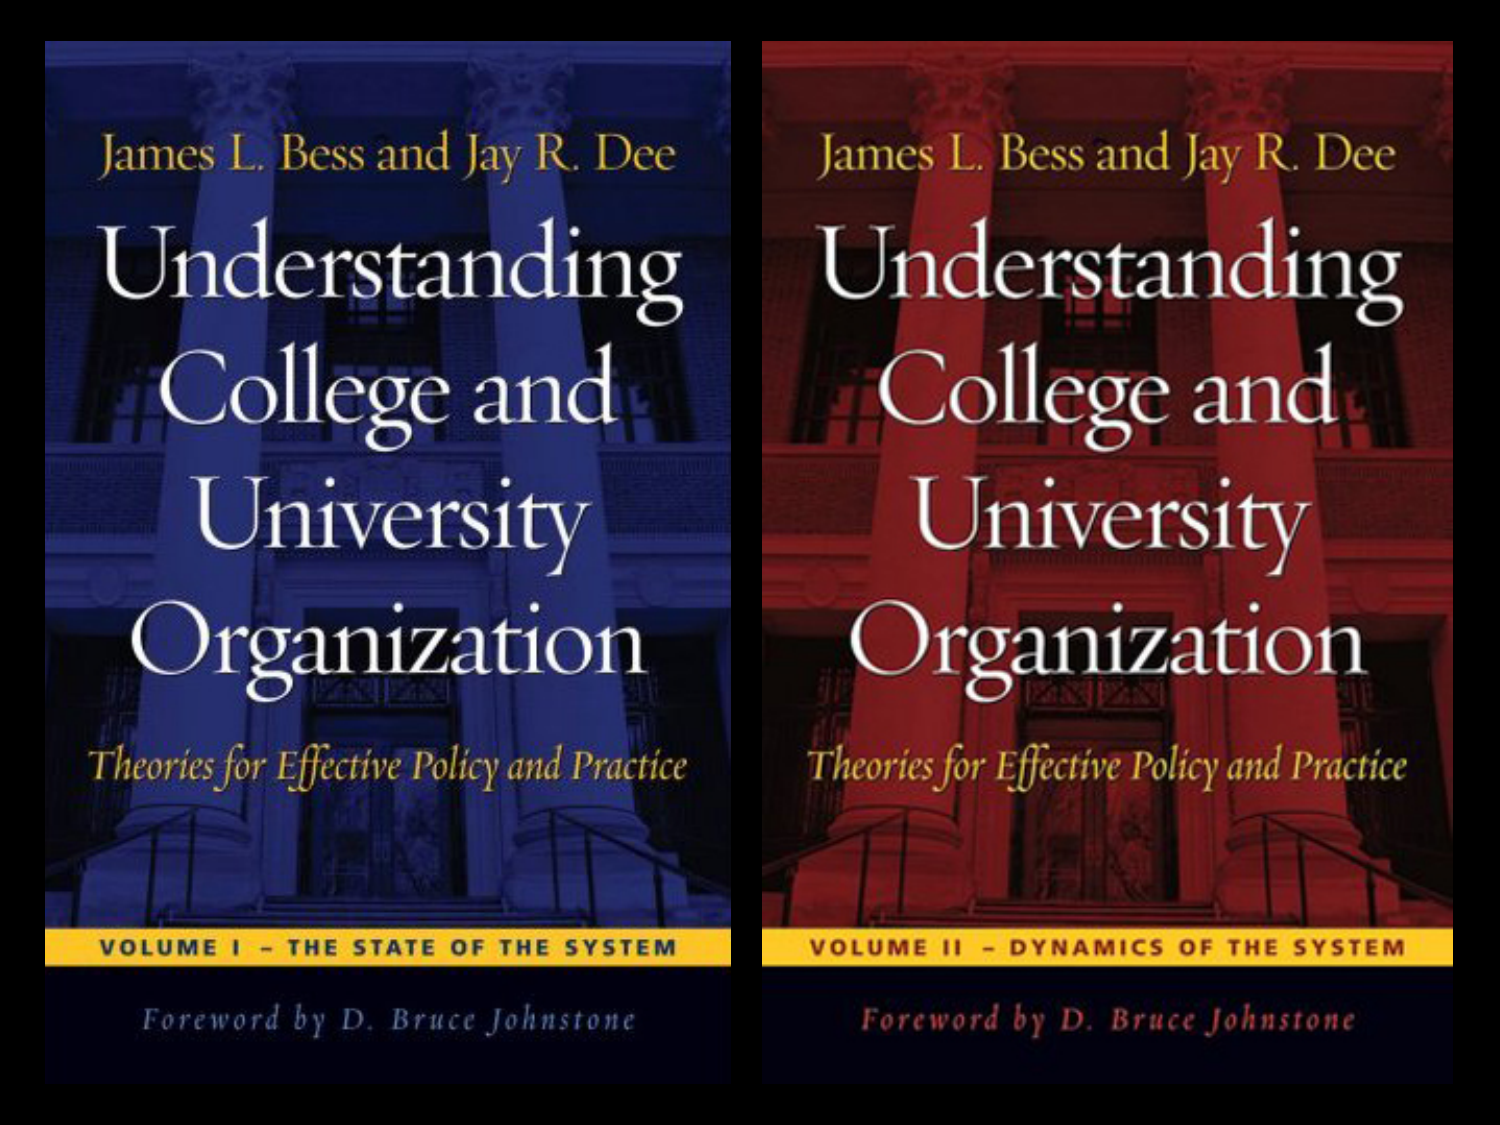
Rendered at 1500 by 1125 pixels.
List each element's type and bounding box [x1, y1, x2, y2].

picture [44, 41, 731, 1084]
picture [762, 41, 1453, 1084]
